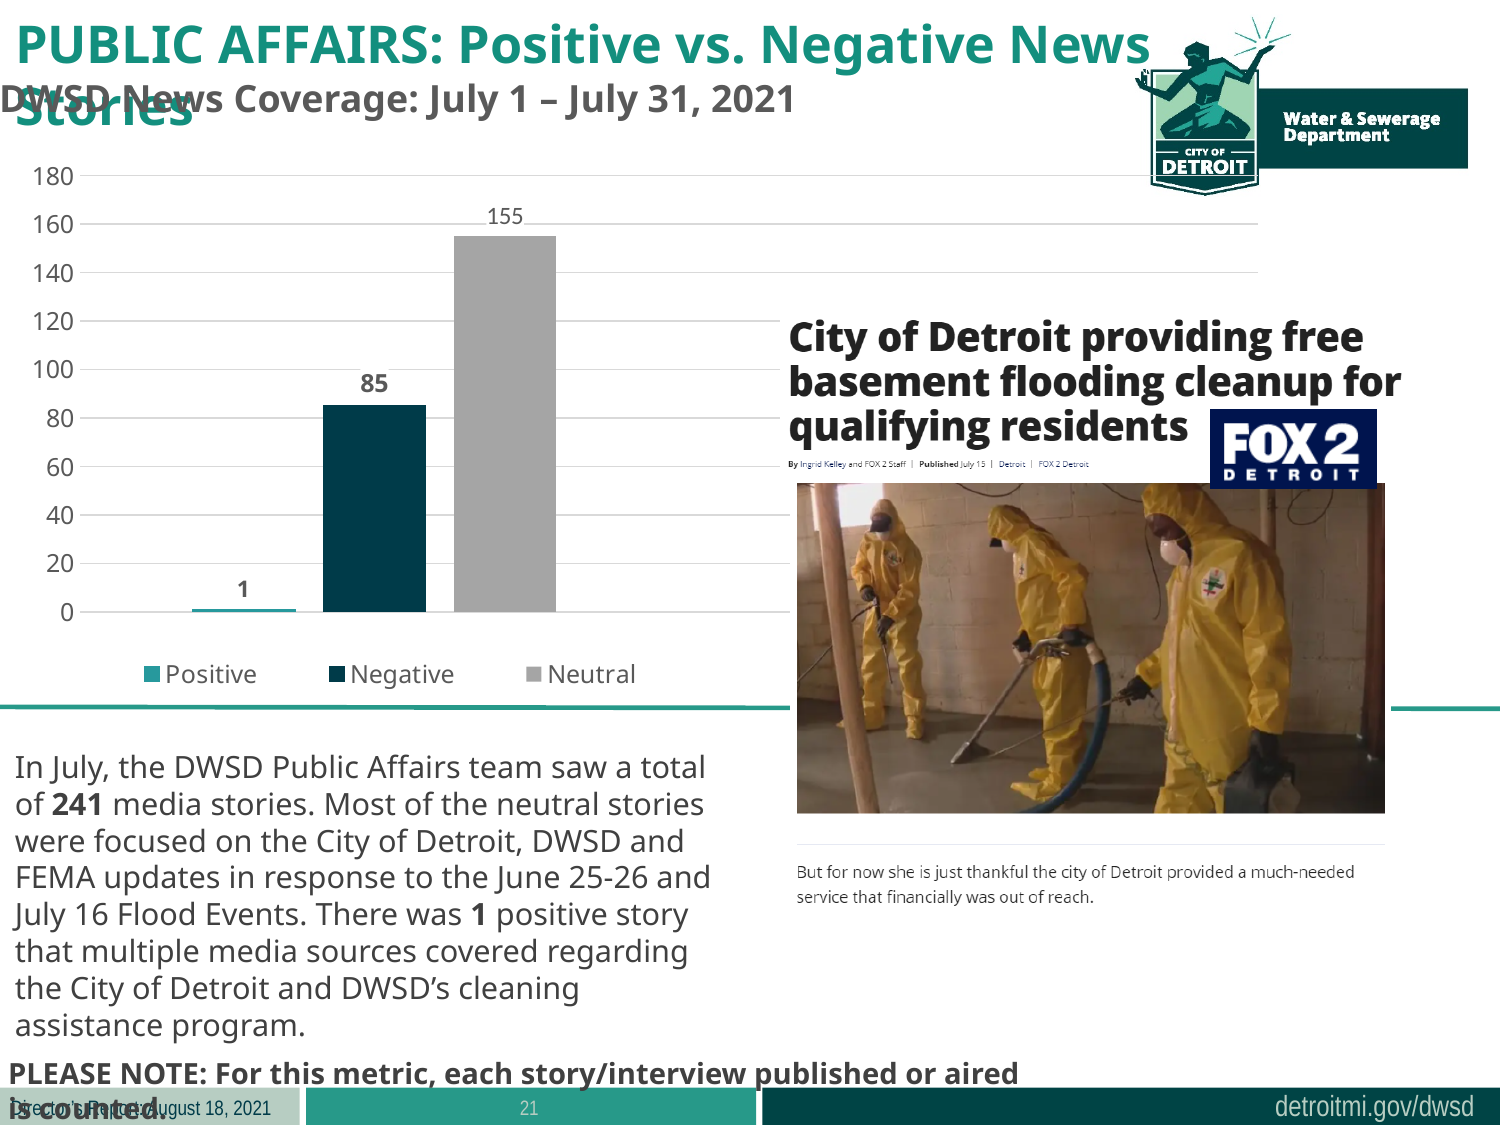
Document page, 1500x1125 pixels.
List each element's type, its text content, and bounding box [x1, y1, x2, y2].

picture [1134, 14, 1473, 197]
text_box PUBLIC AFFAIRS: Positive vs. Negative News Stories [0, 3, 1214, 119]
text_box DWSD News Coverage: July 1 – July 31, 2021 [0, 67, 813, 128]
text_box PLEASE NOTE: For this metric, each story/interview published or aired is counted. [0, 1047, 1046, 1125]
picture [780, 313, 1410, 912]
text_box In July, the DWSD Public Affairs team saw a total of 241 media stories. Most of the neutral stories were focused on the City of Detroit, DWSD and FEMA updates in response to the June 25-26 and July 16 Flood Events. There was 1 positive story that multiple media sources covered regarding the City of Detroit and DWSD’s cleaning assistance program. [0, 740, 733, 1047]
chart [20, 135, 1294, 728]
